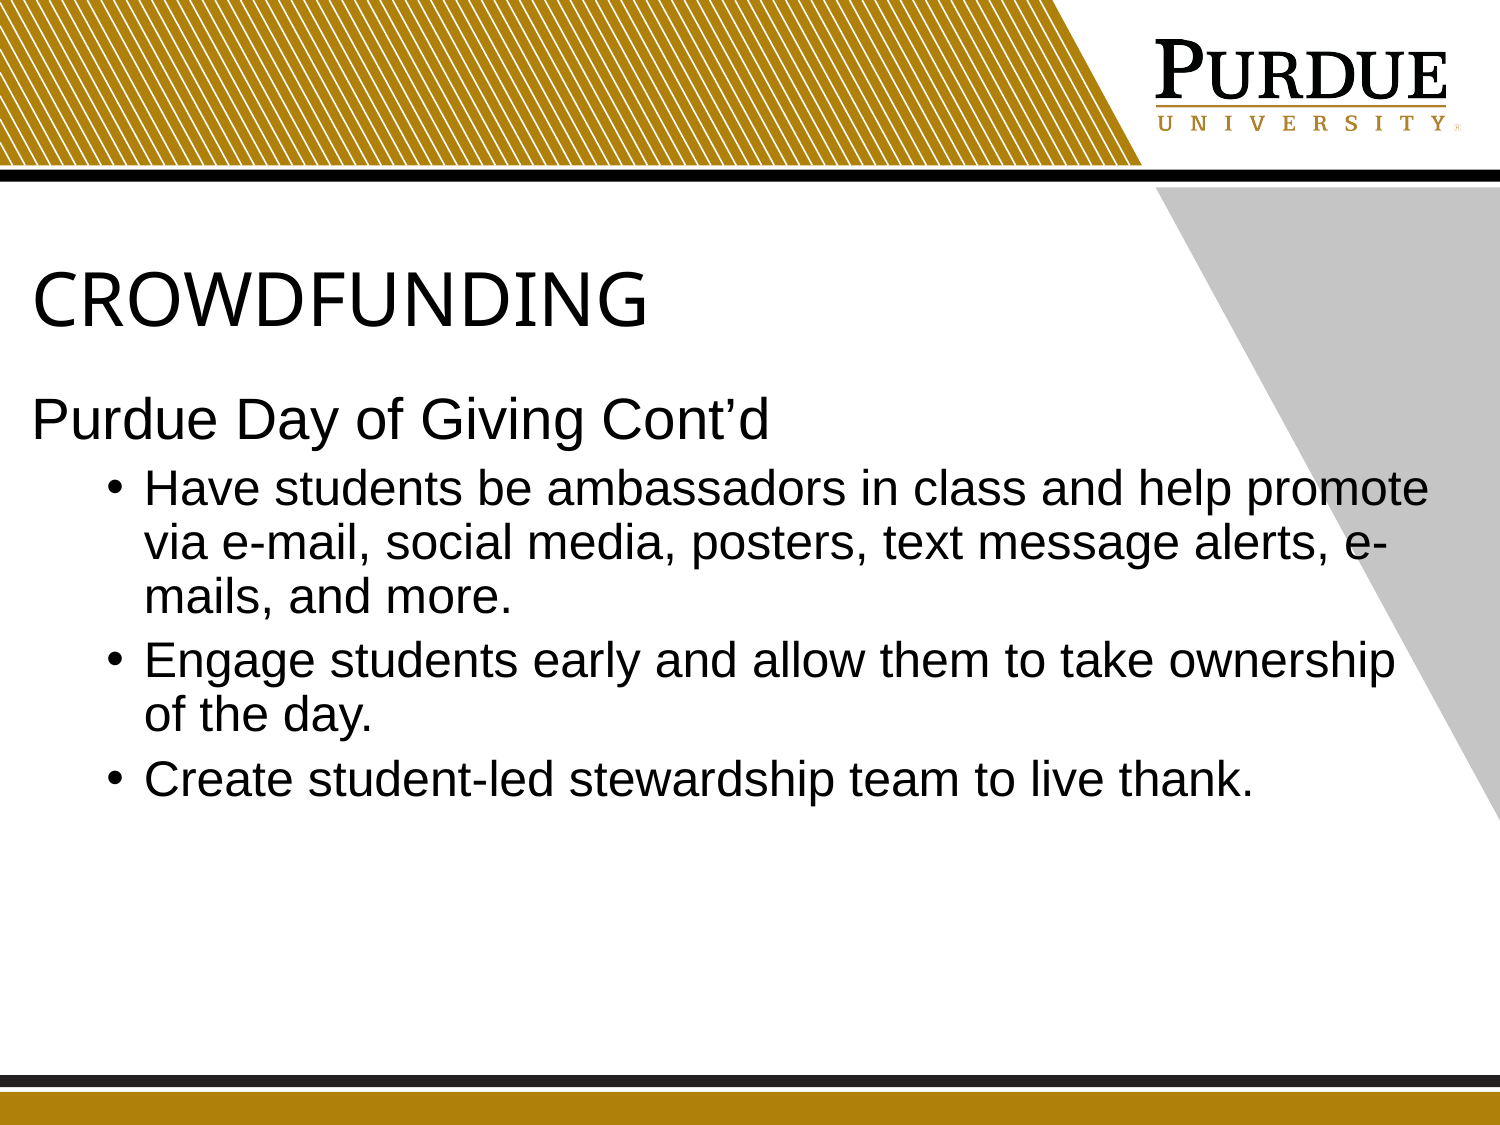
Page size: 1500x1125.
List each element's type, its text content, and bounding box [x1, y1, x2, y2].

title Crowdfunding [31, 261, 1071, 338]
picture [1155, 39, 1461, 131]
list Purdue Day of Giving Cont’d Have students be ambassadors in class and help promote via e-mail, social media, posters, text message alerts, e-mails, and more. Engage students early and allow them to take ownership of the day. Create student-led stewardship team to live thank. [31, 388, 1439, 1030]
